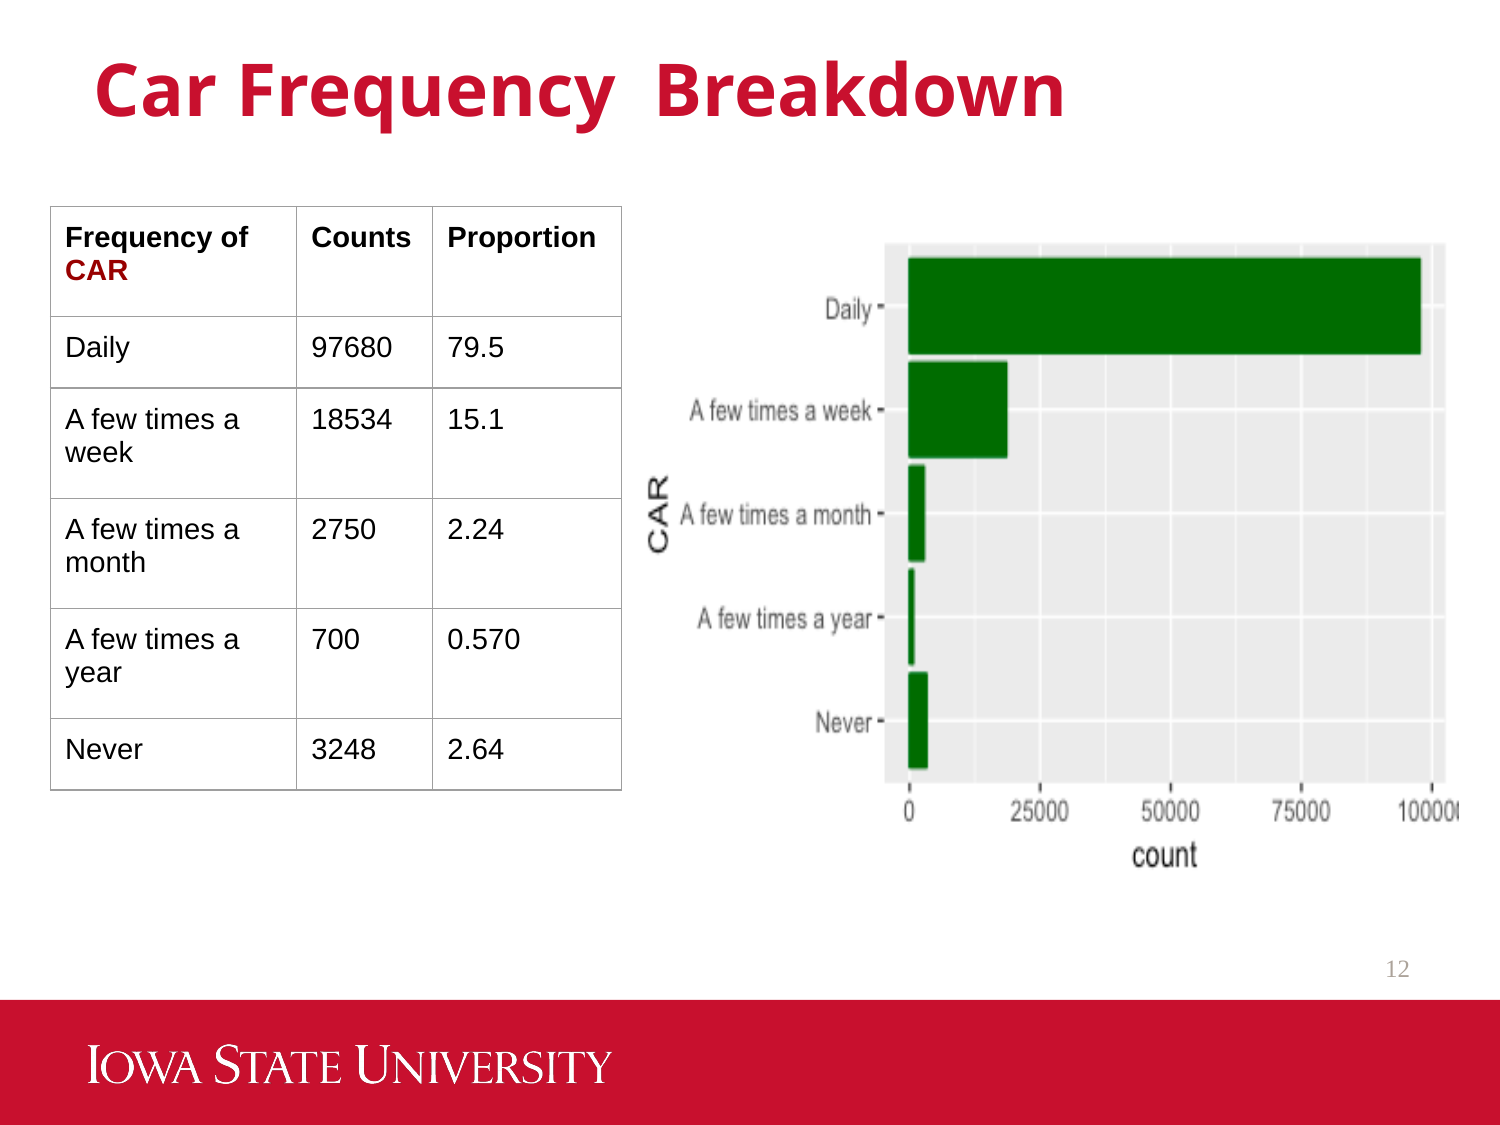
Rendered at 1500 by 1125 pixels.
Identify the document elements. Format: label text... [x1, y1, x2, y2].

table_cell 3248 [297, 719, 432, 789]
picture [87, 1044, 613, 1088]
table_cell 0.570 [433, 609, 621, 718]
table_cell A few times a year [51, 609, 296, 718]
picture [636, 226, 1459, 893]
table_cell Never [51, 719, 296, 789]
table_cell 97680 [297, 317, 432, 387]
table_cell 2.64 [433, 719, 621, 789]
table_cell 2750 [297, 499, 432, 608]
table_cell Daily [51, 317, 296, 387]
table_header Proportion [433, 207, 621, 316]
table_cell 15.1 [433, 389, 621, 498]
table_cell A few times a week [51, 389, 296, 498]
table_cell A few times a month [51, 499, 296, 608]
table_cell 700 [297, 609, 432, 718]
slide_number 12 [1074, 937, 1425, 998]
table_cell 18534 [297, 389, 432, 498]
table_header Frequency of CAR [51, 207, 296, 316]
title Car Frequency Breakdown [493, 0, 1392, 182]
text_box [0, 0, 493, 493]
table_cell 79.5 [433, 317, 621, 387]
table_cell 2.24 [433, 499, 621, 608]
table_header Counts [297, 207, 432, 316]
